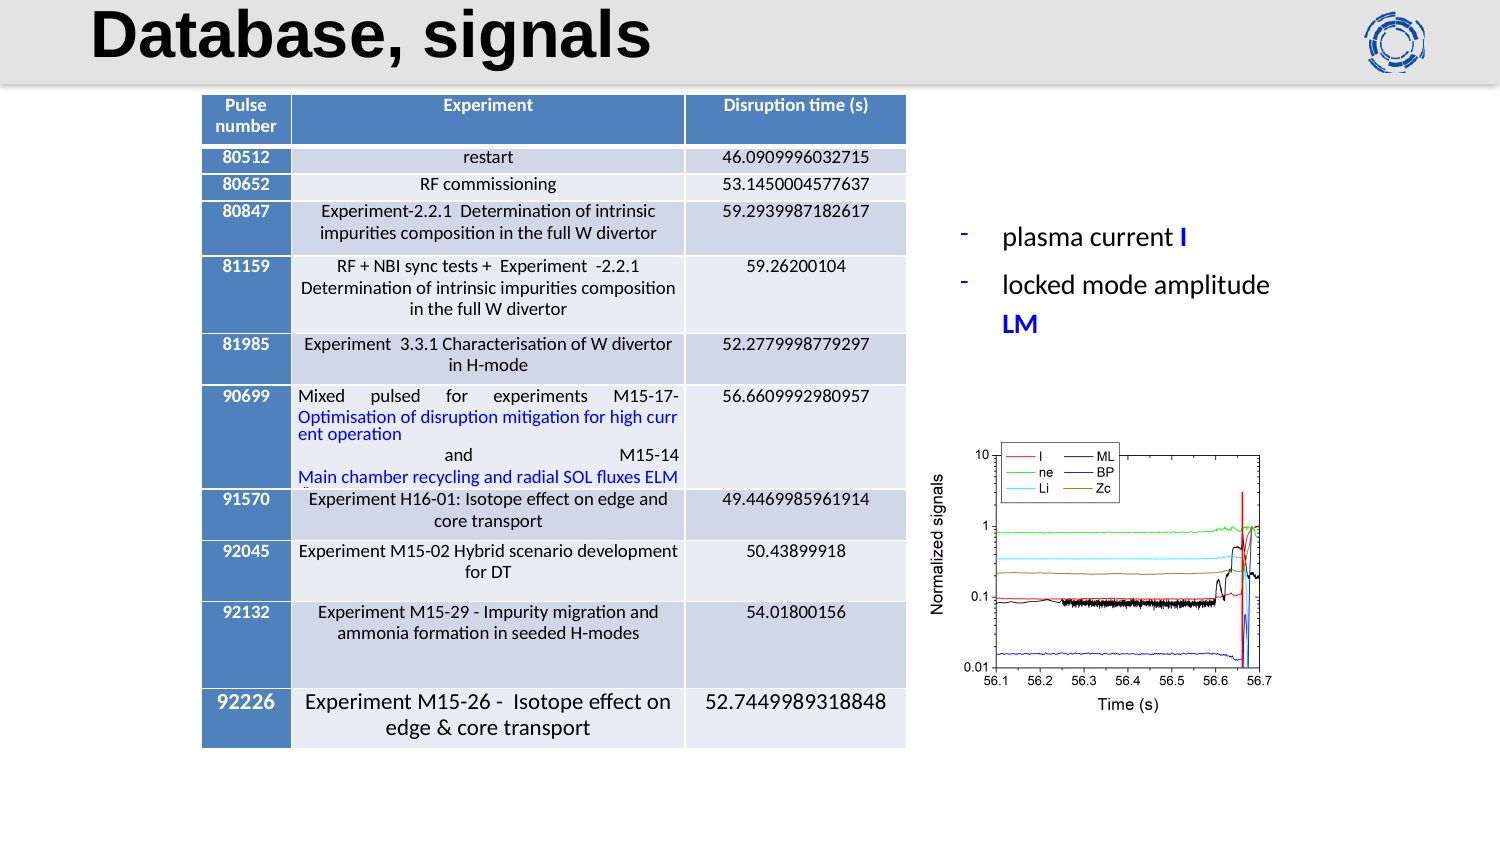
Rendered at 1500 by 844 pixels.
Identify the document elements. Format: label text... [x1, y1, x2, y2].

title Database, signals [75, 9, 1313, 66]
table_cell 56.6609992980957 [686, 386, 906, 488]
table_cell 92132 [202, 602, 291, 688]
table_cell 59.2939987182617 [686, 202, 906, 255]
picture [926, 421, 1313, 717]
table_cell 90699 [202, 386, 291, 488]
table_cell 80847 [202, 202, 291, 255]
table_cell Mixed pulsed for experiments M15-17-Optimisation of disruption mitigation for high current operation and M15-14 Main chamber recycling and radial SOL fluxes ELM/inter‐ELM [292, 386, 684, 488]
table_cell Experiment H16-01: Isotope effect on edge and core transport [292, 490, 684, 540]
table_cell 92045 [202, 541, 291, 601]
table_cell 50.43899918 [686, 541, 906, 601]
table_cell Experiment M15-29 - Impurity migration and ammonia formation in seeded H-modes [292, 602, 684, 688]
table_header Disruption time (s) [686, 95, 906, 144]
table_cell RF commissioning [292, 175, 684, 200]
table_cell 81985 [202, 334, 291, 384]
table_cell Experiment-2.2.1 Determination of intrinsic impurities composition in the full W divertor [292, 202, 684, 255]
table_cell 59.26200104 [686, 257, 906, 333]
table_cell 53.1450004577637 [686, 175, 906, 200]
table_cell 49.4469985961914 [686, 490, 906, 540]
table_cell 80512 [202, 149, 291, 173]
table_header Pulse number [202, 95, 291, 144]
table_cell 52.2779998779297 [686, 334, 906, 384]
table_cell 80652 [202, 175, 291, 200]
table_cell restart [292, 149, 684, 173]
table_header Experiment [292, 95, 684, 144]
table_cell Experiment 3.3.1 Characterisation of W divertor in H-mode [292, 334, 684, 384]
table_cell 92226 [202, 689, 291, 748]
table_cell Experiment M15-26 - Isotope effect on edge & core transport [292, 689, 684, 748]
table_cell 52.7449989318848 [686, 689, 906, 748]
text_box plasma current I locked mode amplitude LM [945, 206, 1298, 347]
table_cell Experiment M15-02 Hybrid scenario development for DT [292, 541, 684, 601]
table_cell RF + NBI sync tests + Experiment -2.2.1 Determination of intrinsic impurities composition in the full W divertor [292, 257, 684, 333]
table_cell 46.0909996032715 [686, 149, 906, 173]
table_cell 81159 [202, 257, 291, 333]
table_cell 54.01800156 [686, 602, 906, 688]
table_cell 91570 [202, 490, 291, 540]
